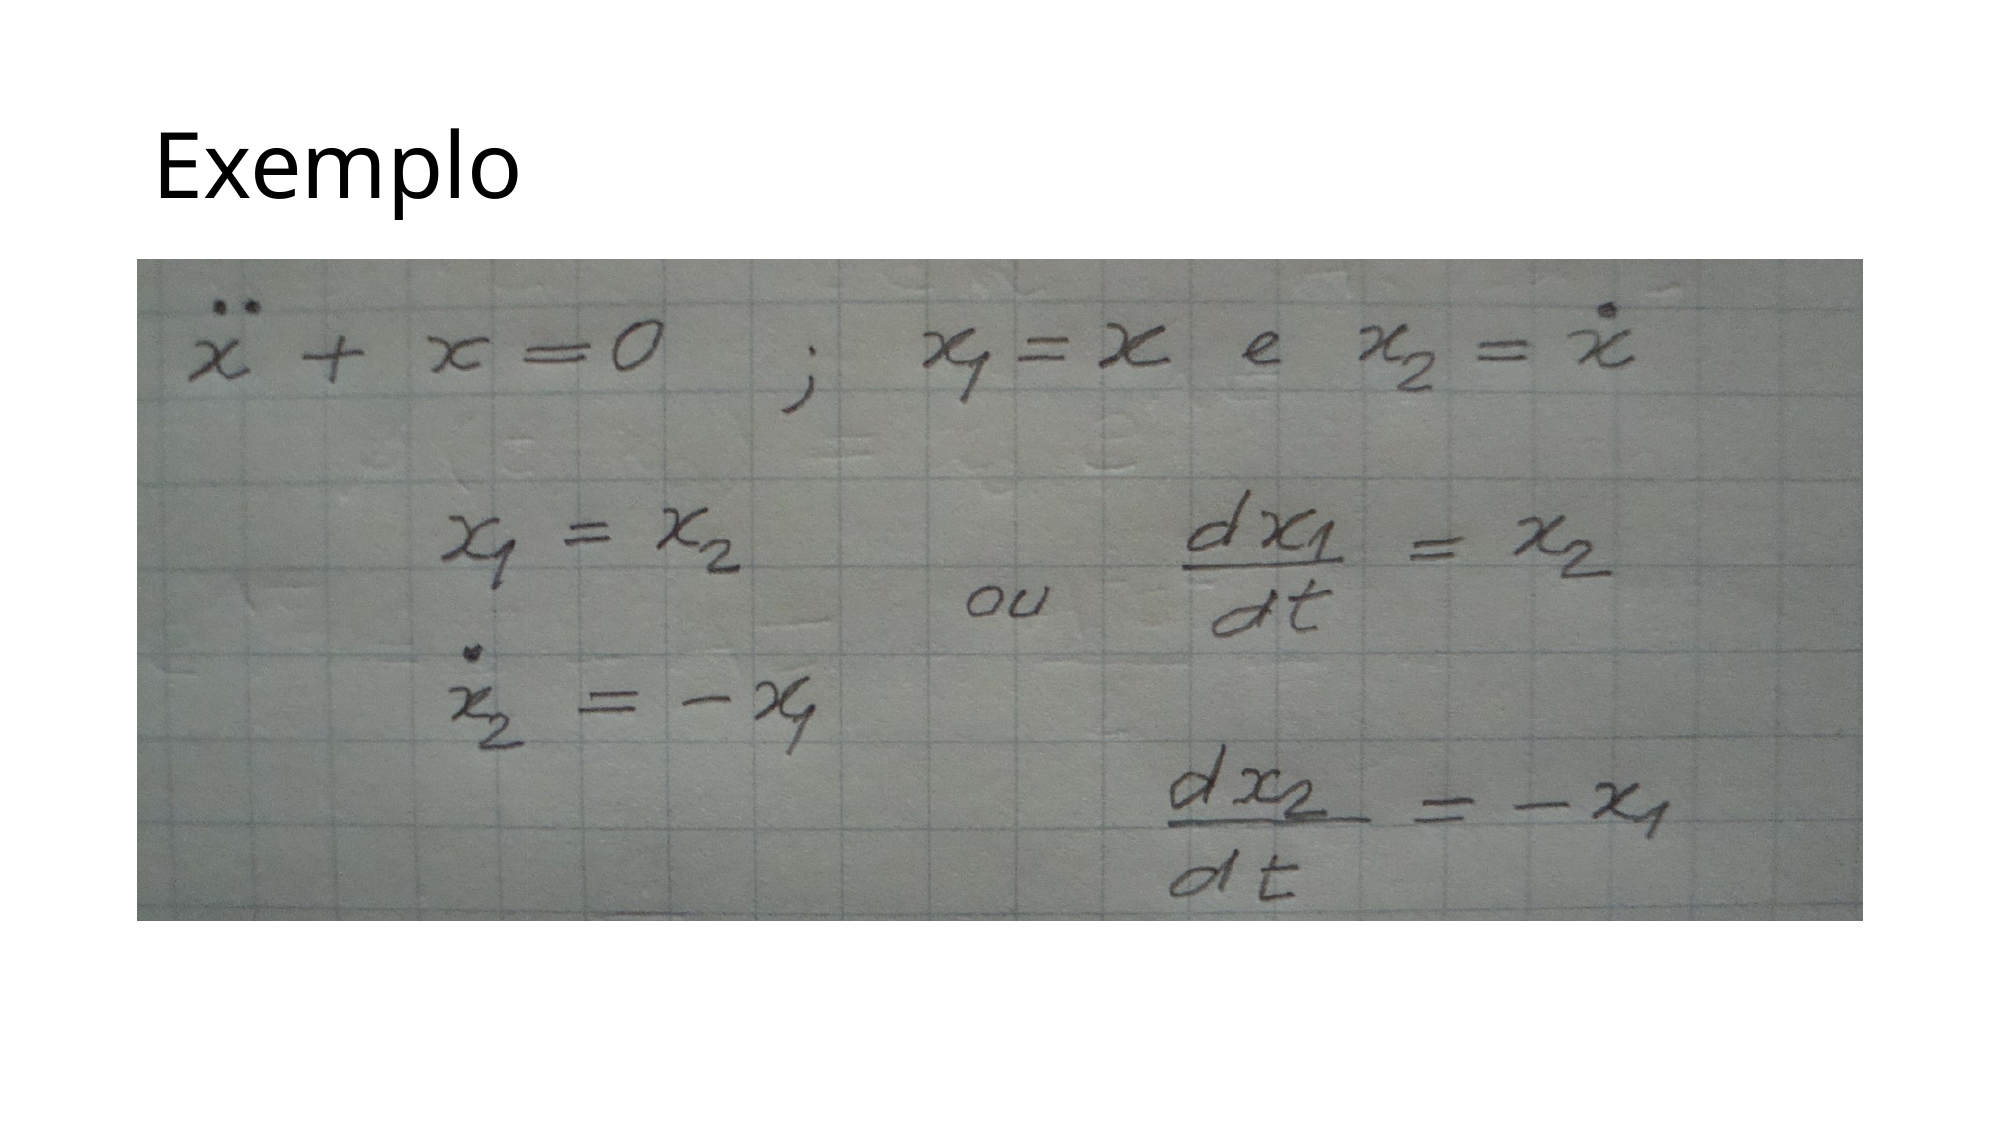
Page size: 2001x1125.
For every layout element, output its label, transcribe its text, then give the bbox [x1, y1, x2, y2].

title Exemplo [137, 59, 1863, 259]
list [137, 259, 1863, 922]
